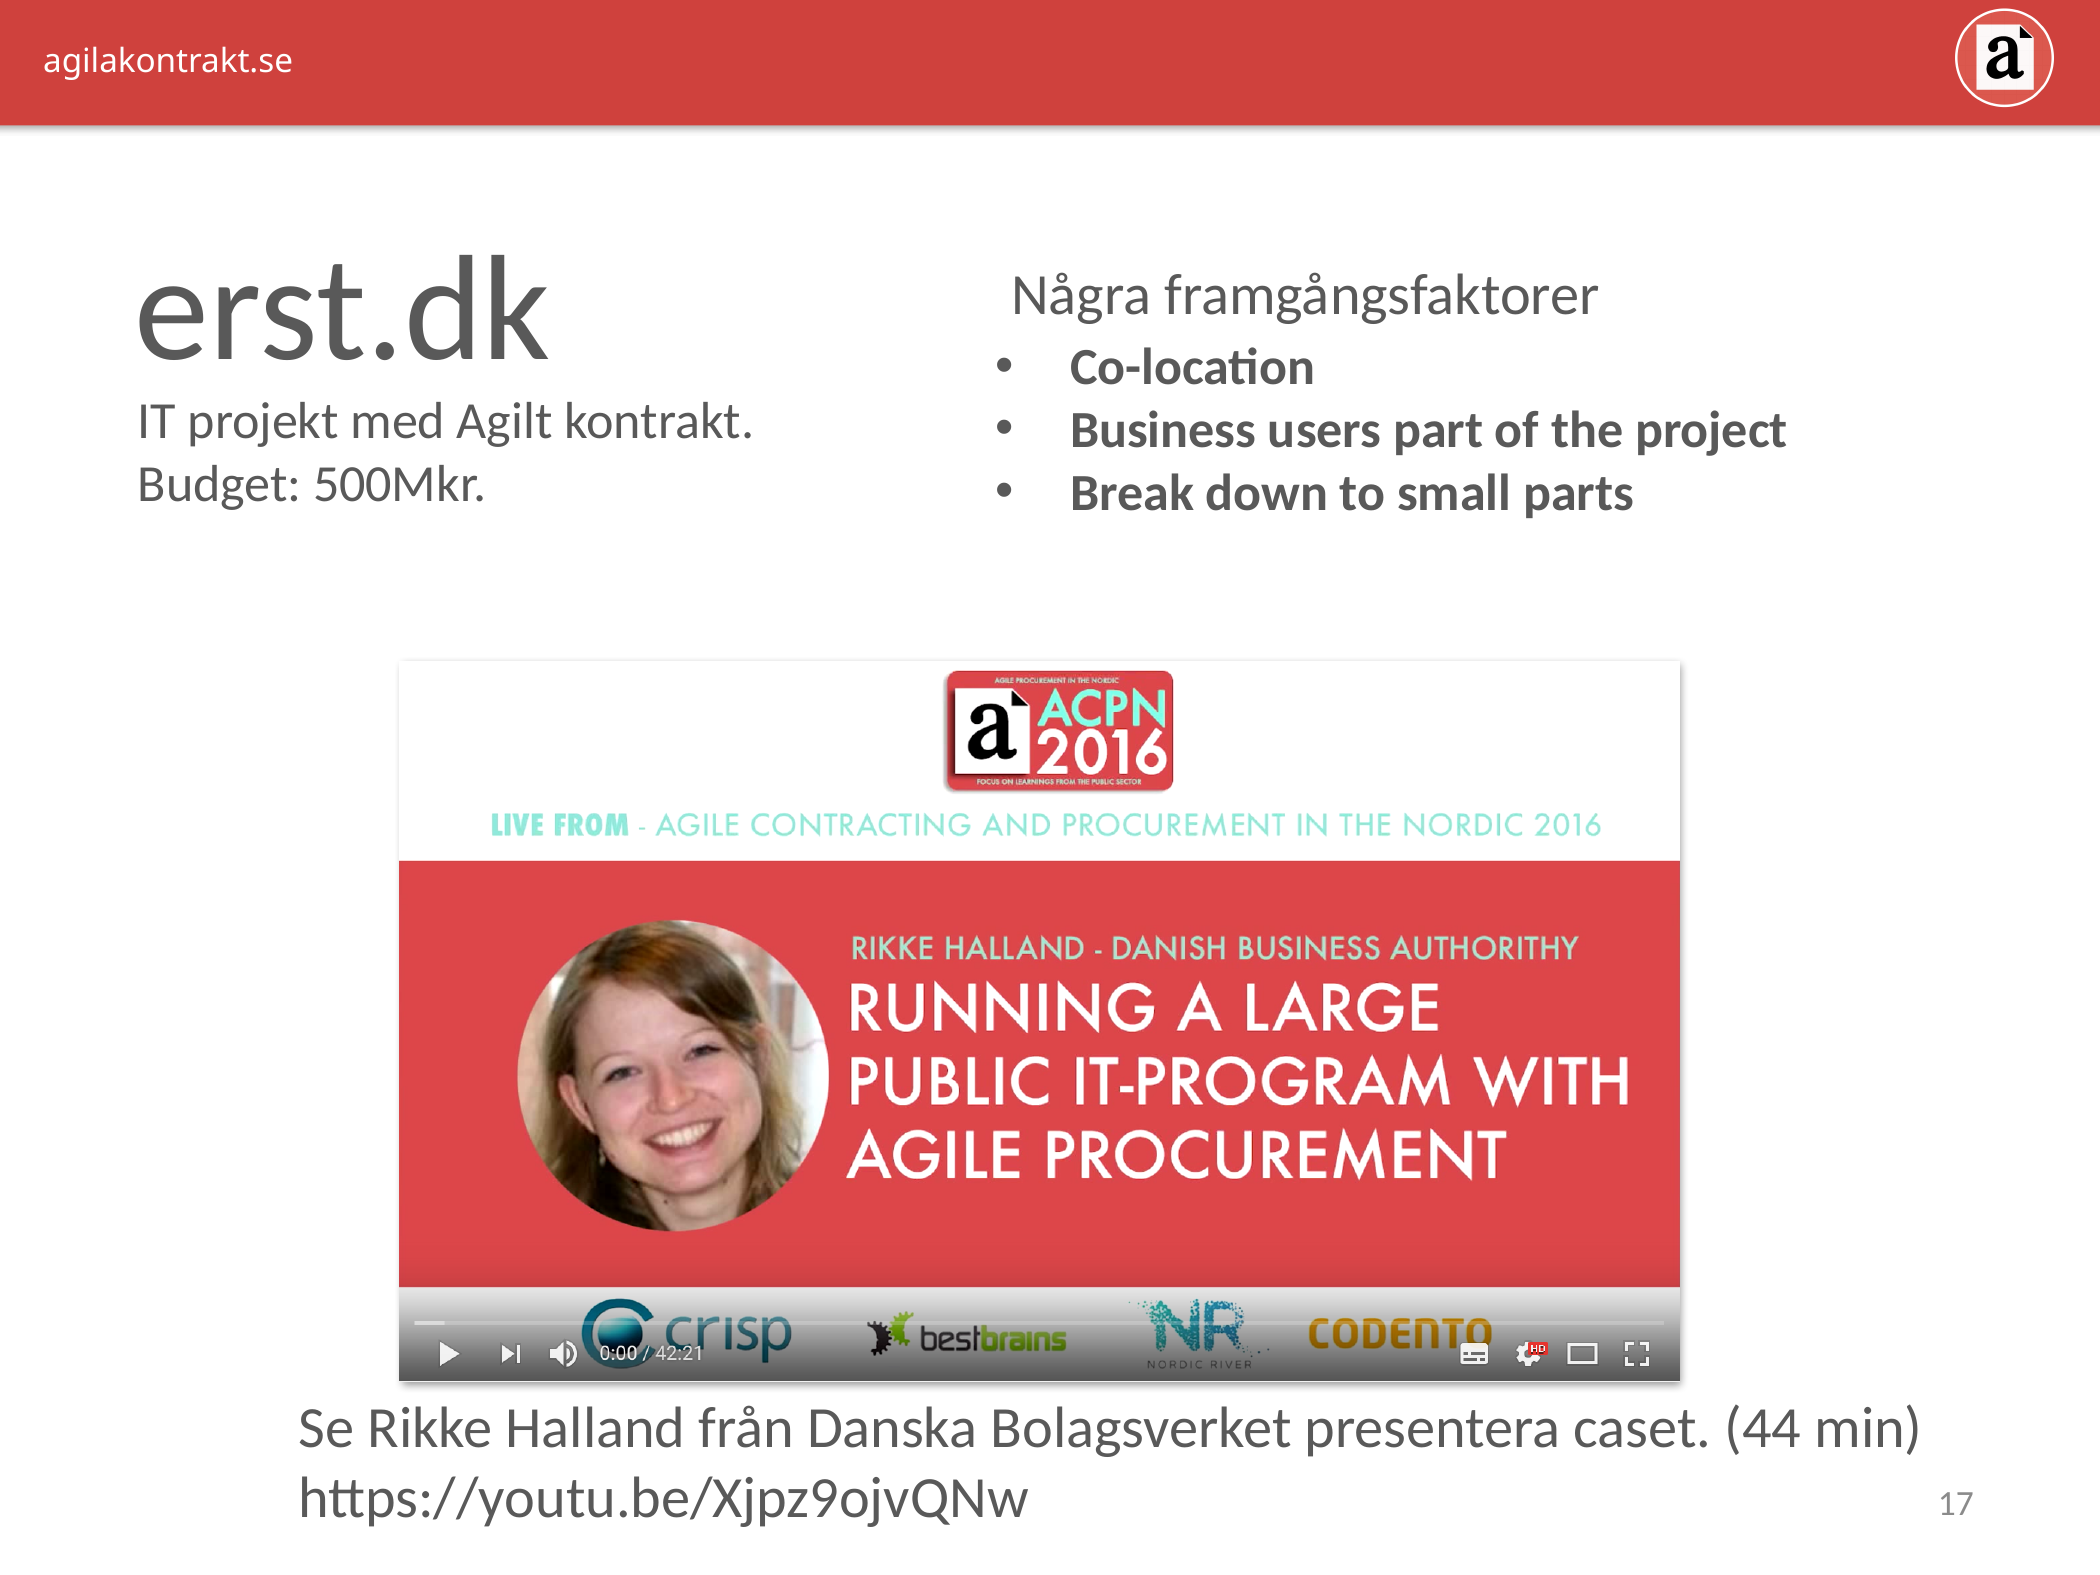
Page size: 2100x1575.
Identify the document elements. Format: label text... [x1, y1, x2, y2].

text_box Några framgångsfaktorer [996, 248, 1616, 334]
text_box Se Rikke Halland från Danska Bolagsverket presentera caset. (44 min) https://youtu.be/Xjpz9ojvQNw [283, 1381, 1939, 1537]
text_box agilakontrakt.se [28, 31, 309, 87]
title erst.dk [113, 137, 2004, 484]
text_box IT projekt med Agilt kontrakt. Budget: 500Mkr. [122, 379, 816, 519]
text_box [0, 0, 2100, 126]
picture [399, 660, 1680, 1382]
picture [1953, 7, 2055, 109]
text_box Co-location Business users part of the project Break down to small parts [979, 325, 2030, 528]
slide_number 17 [1505, 1459, 1995, 1544]
